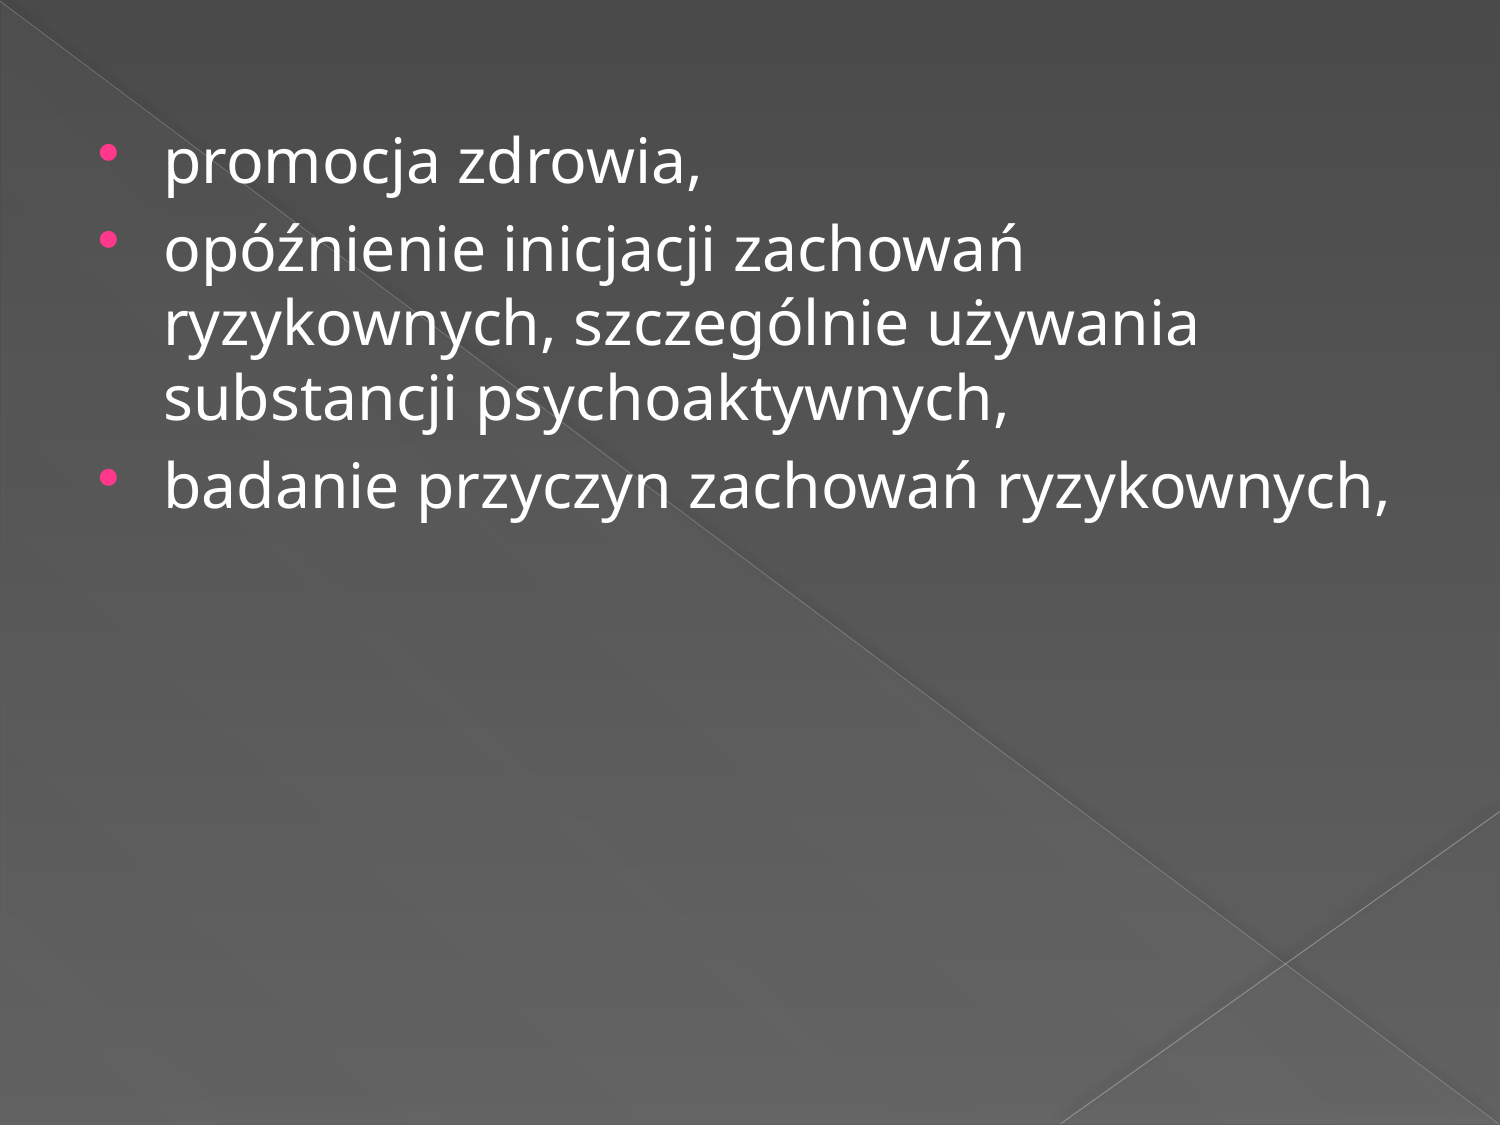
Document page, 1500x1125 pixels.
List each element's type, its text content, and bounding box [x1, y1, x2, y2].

list promocja zdrowia, opóźnienie inicjacji zachowań ryzykownych, szczególnie używania substancji psychoaktywnych, badanie przyczyn zachowań ryzykownych, [75, 113, 1425, 1059]
